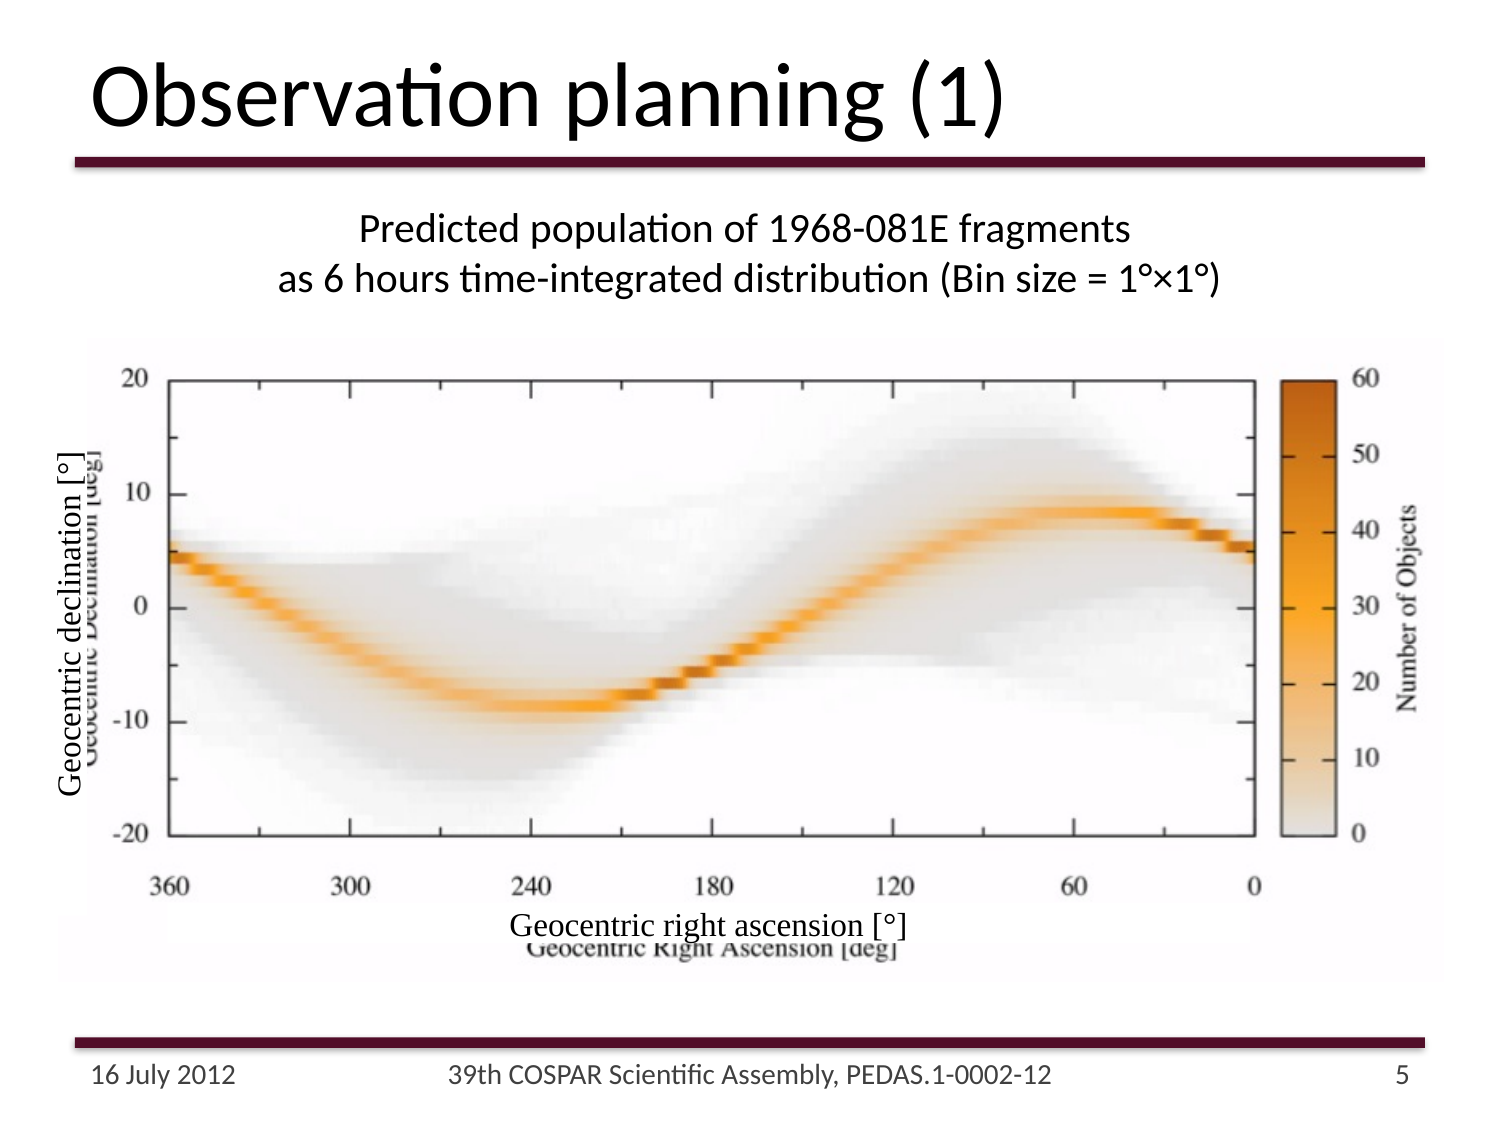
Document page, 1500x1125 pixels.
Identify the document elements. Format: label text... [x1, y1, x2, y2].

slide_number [75, 1042, 331, 1103]
picture [58, 338, 1444, 982]
text_box Geocentric declination [°] [47, 333, 88, 916]
slide_number 5 [1159, 1042, 1425, 1103]
text_box Predicted population of 1968-081E fragments as 6 hours time-integrated distribution (Bin size = 1°×1°) [74, 192, 1425, 308]
footer 39th COSPAR Scientific Assembly, PEDAS.1-0002-12 [367, 1042, 1133, 1103]
title Observation planning (1) [75, 22, 1425, 157]
